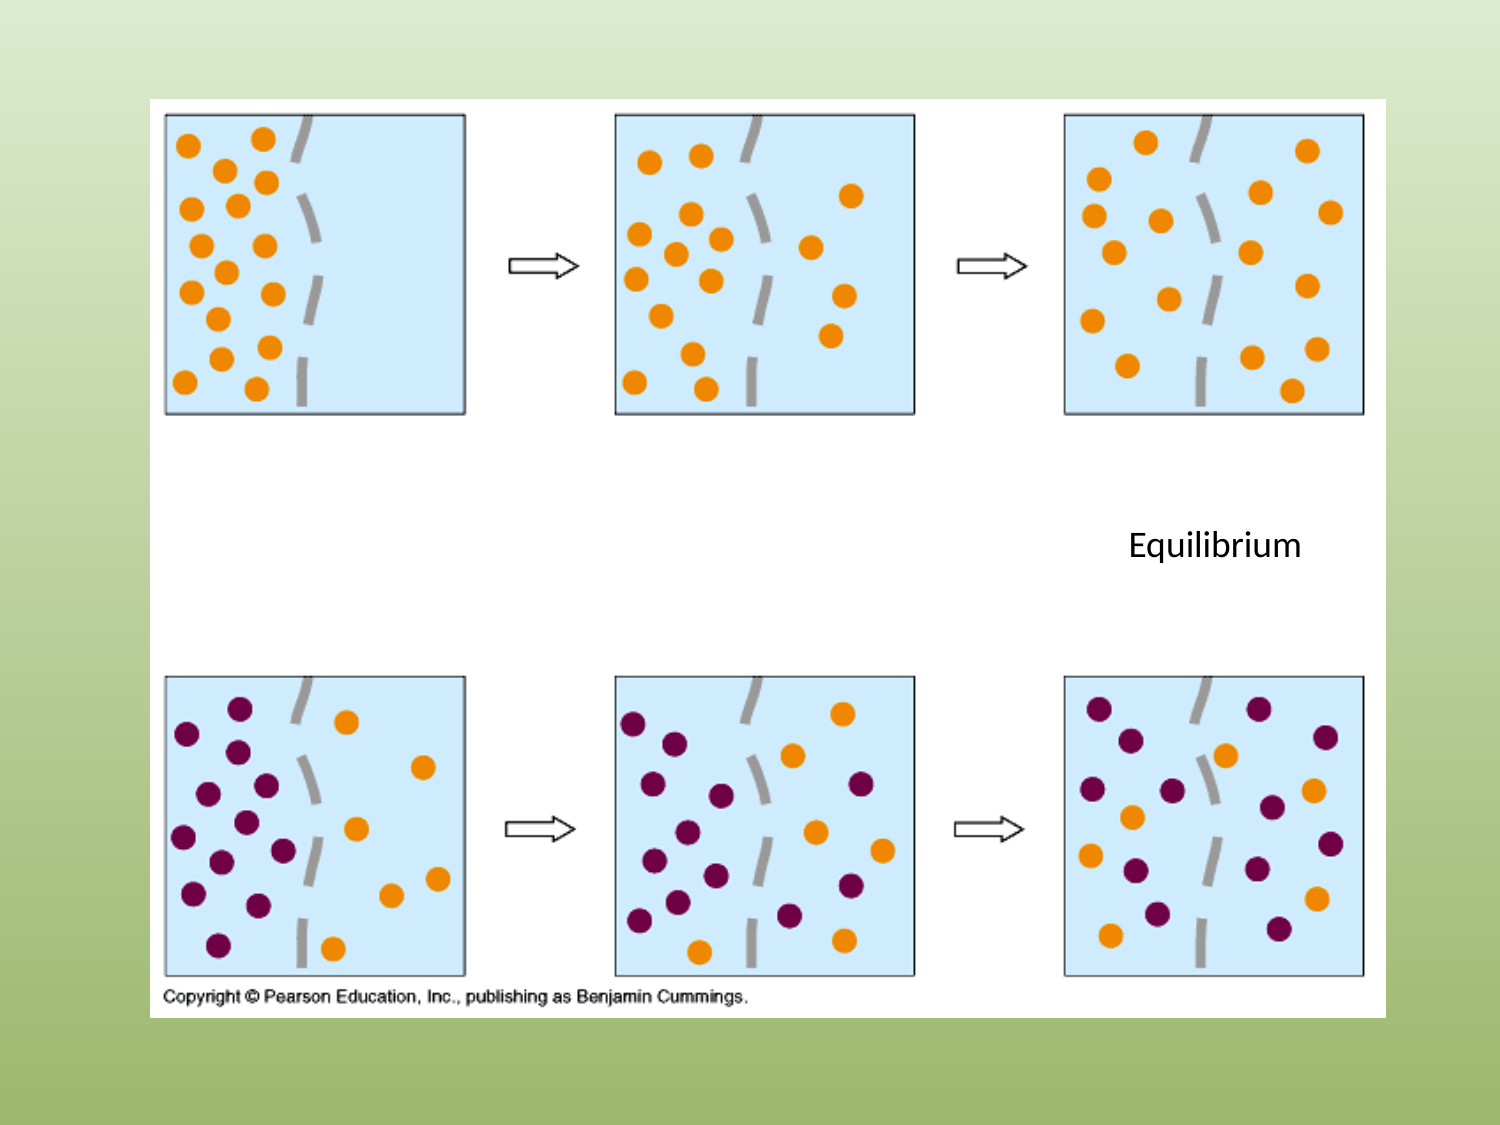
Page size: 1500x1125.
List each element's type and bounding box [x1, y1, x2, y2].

list [149, 99, 1386, 1018]
